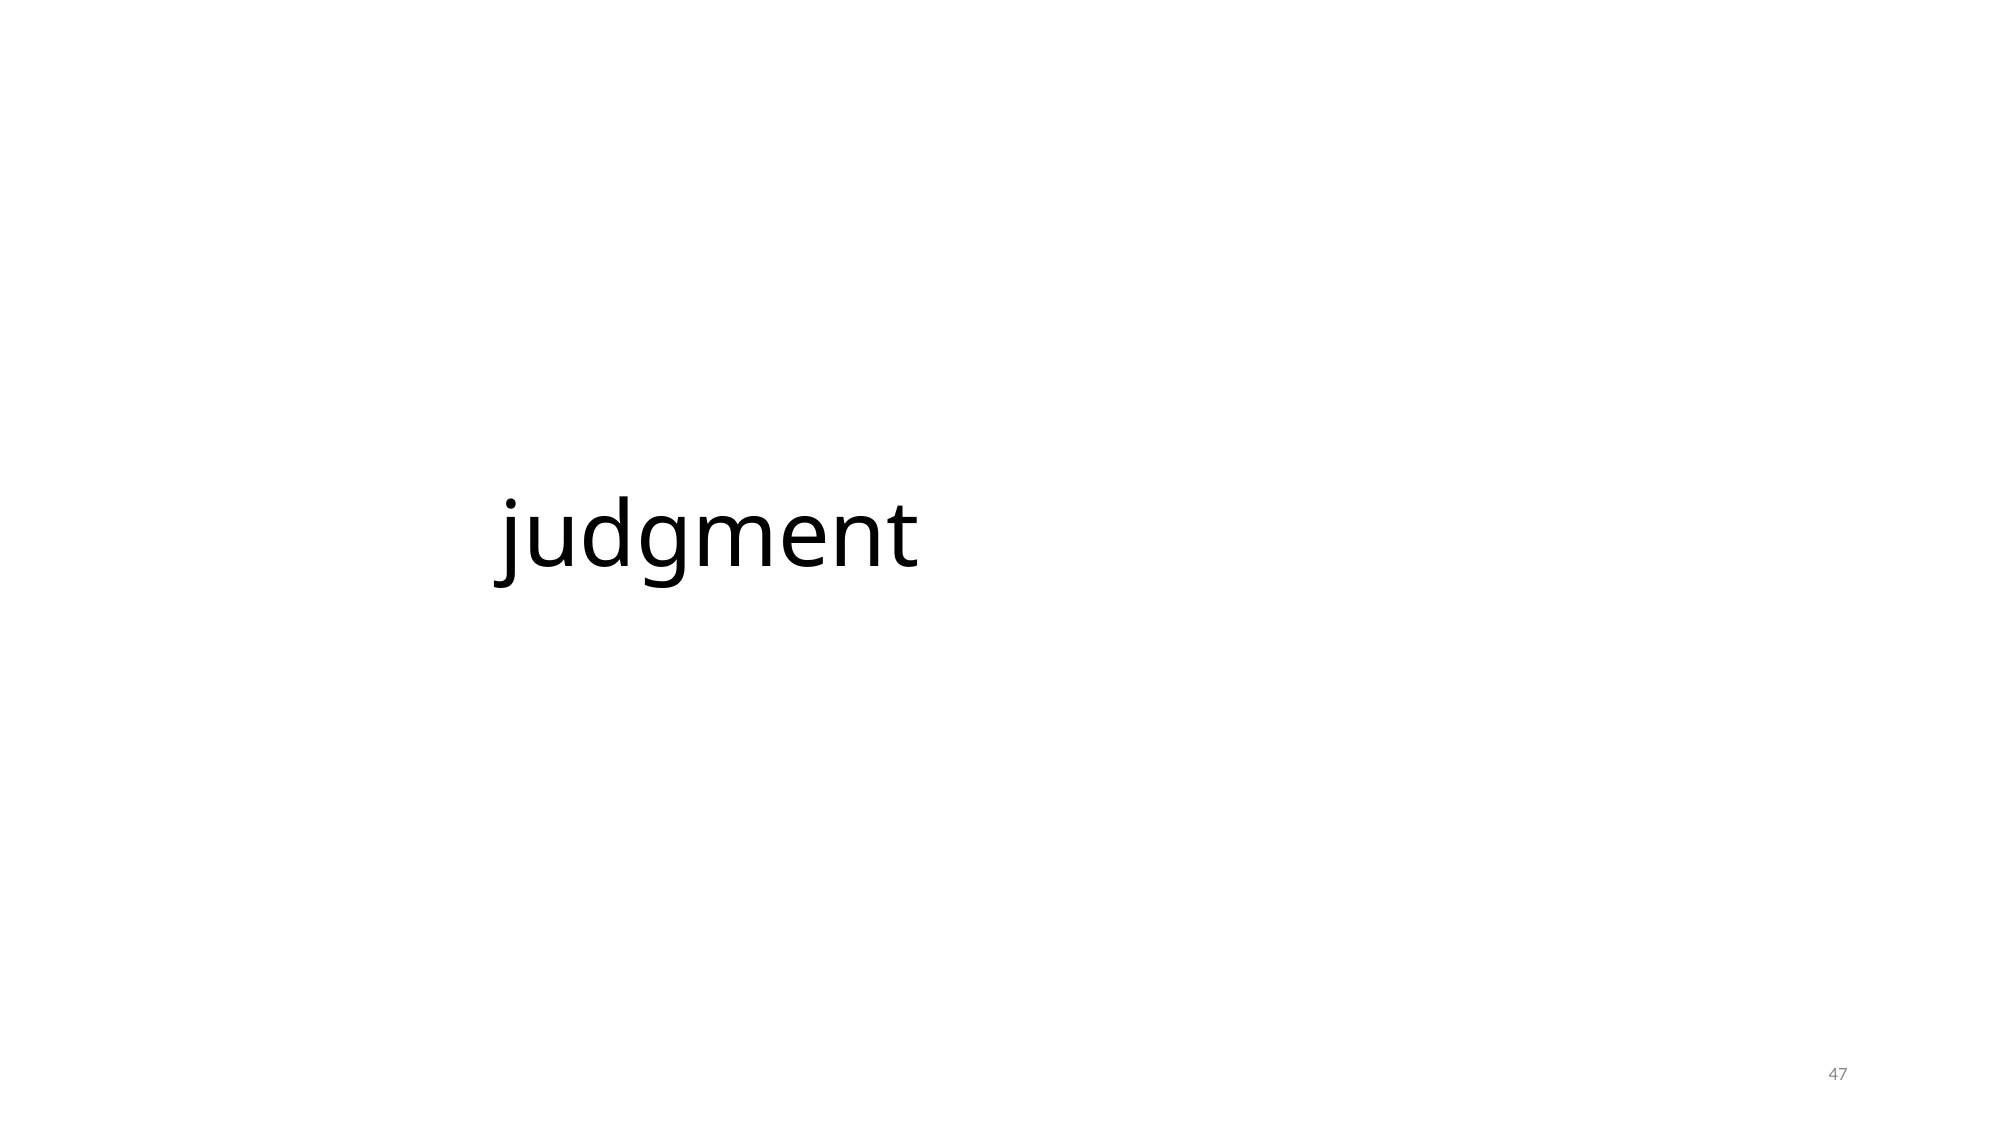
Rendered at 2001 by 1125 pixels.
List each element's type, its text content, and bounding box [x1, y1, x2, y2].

title judgment [484, 174, 1507, 900]
slide_number 47 [1412, 1042, 1863, 1103]
